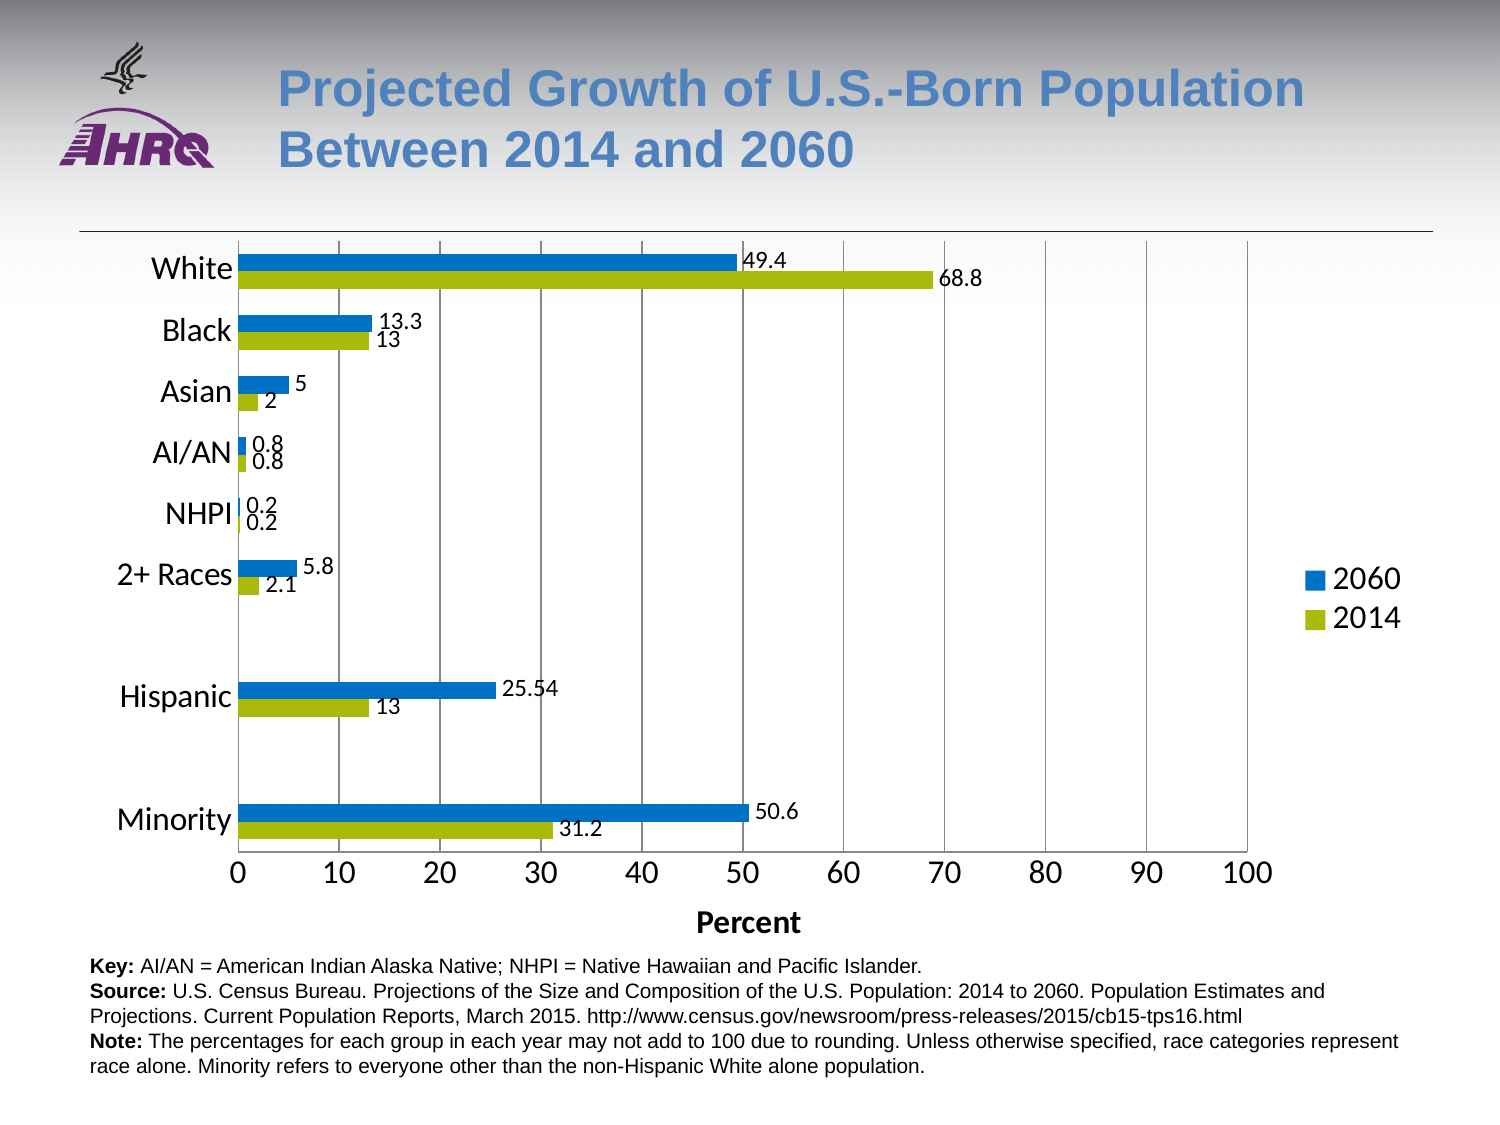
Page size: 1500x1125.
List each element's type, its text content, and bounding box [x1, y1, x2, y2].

picture [0, 0, 1500, 1125]
text_box Key: AI/AN = American Indian Alaska Native; NHPI = Native Hawaiian and Pacific Islander. Source: U.S. Census Bureau. Projections of the Size and Composition of the U.S. Population: 2014 to 2060. Population Estimates and Projections. Current Population Reports, March 2015. http://www.census.gov/newsroom/press-releases/2015/cb15-tps16.html Note: The percentages for each group in each year may not add to 100 due to rounding. Unless otherwise specified, race categories represent race alone. Minority refers to everyone other than the non-Hispanic White alone population. [74, 967, 1425, 1125]
chart [74, 239, 1426, 961]
title Projected Growth of U.S.-Born Population Between 2014 and 2060 [262, 45, 1425, 188]
